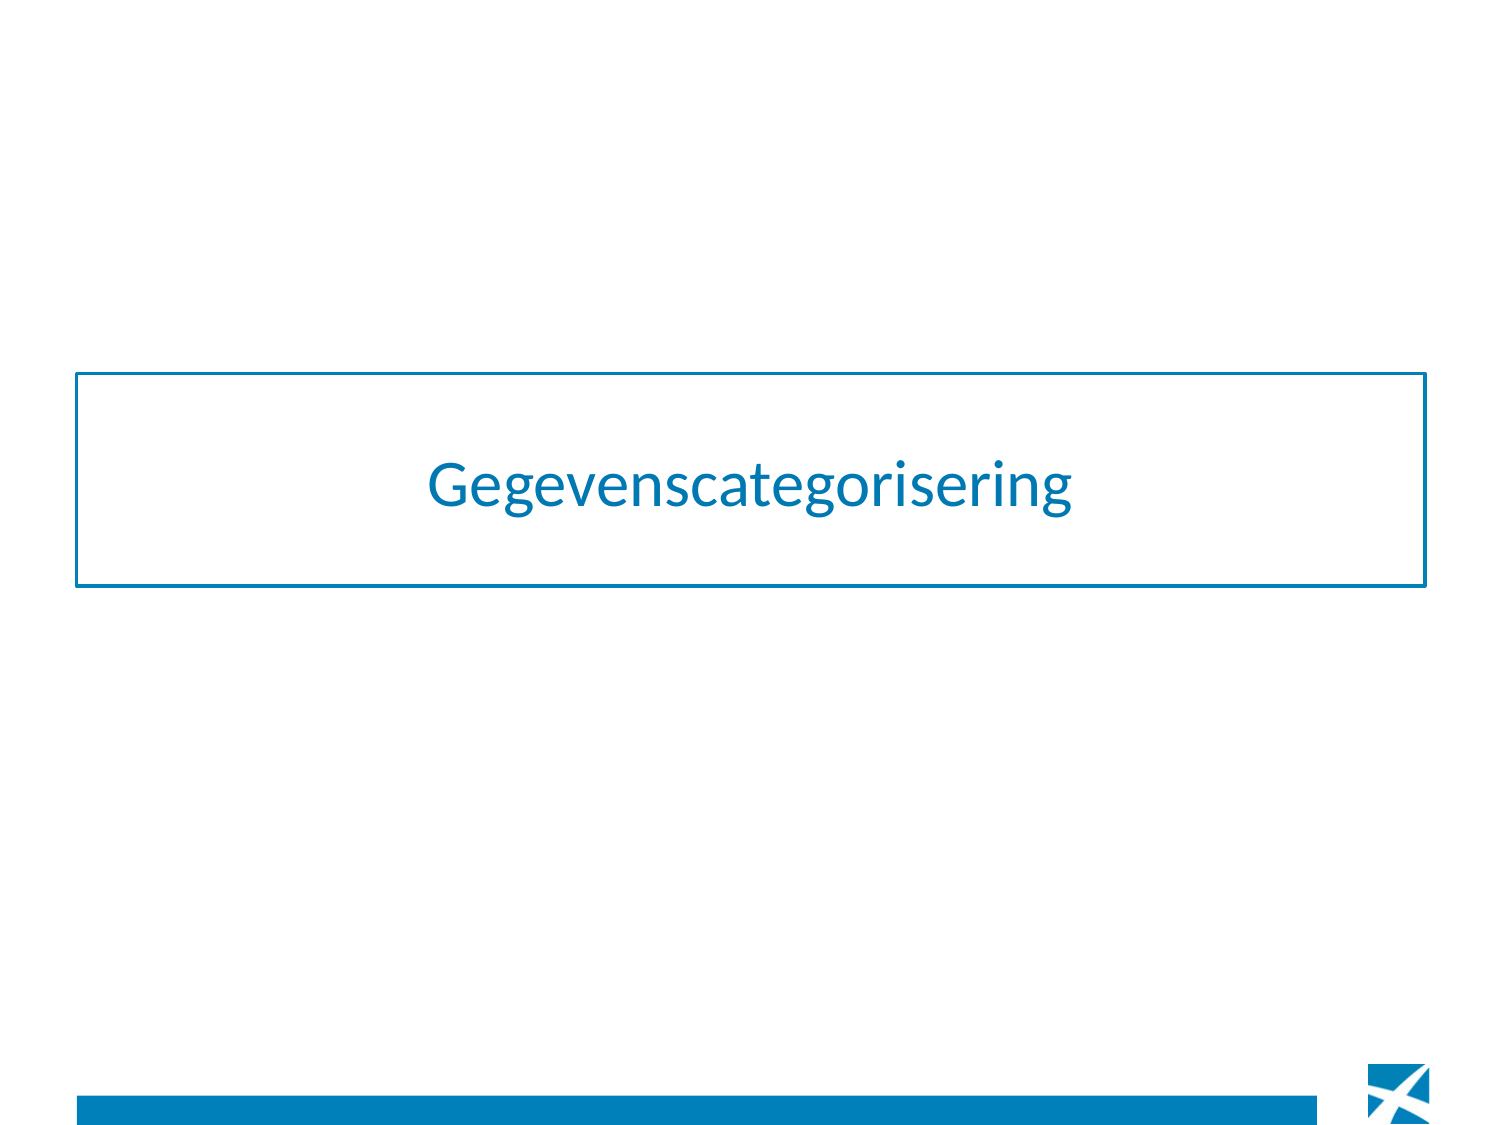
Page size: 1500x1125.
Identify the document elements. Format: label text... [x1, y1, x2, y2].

picture [1368, 1064, 1430, 1125]
list Gegevenscategorisering [75, 372, 1427, 588]
